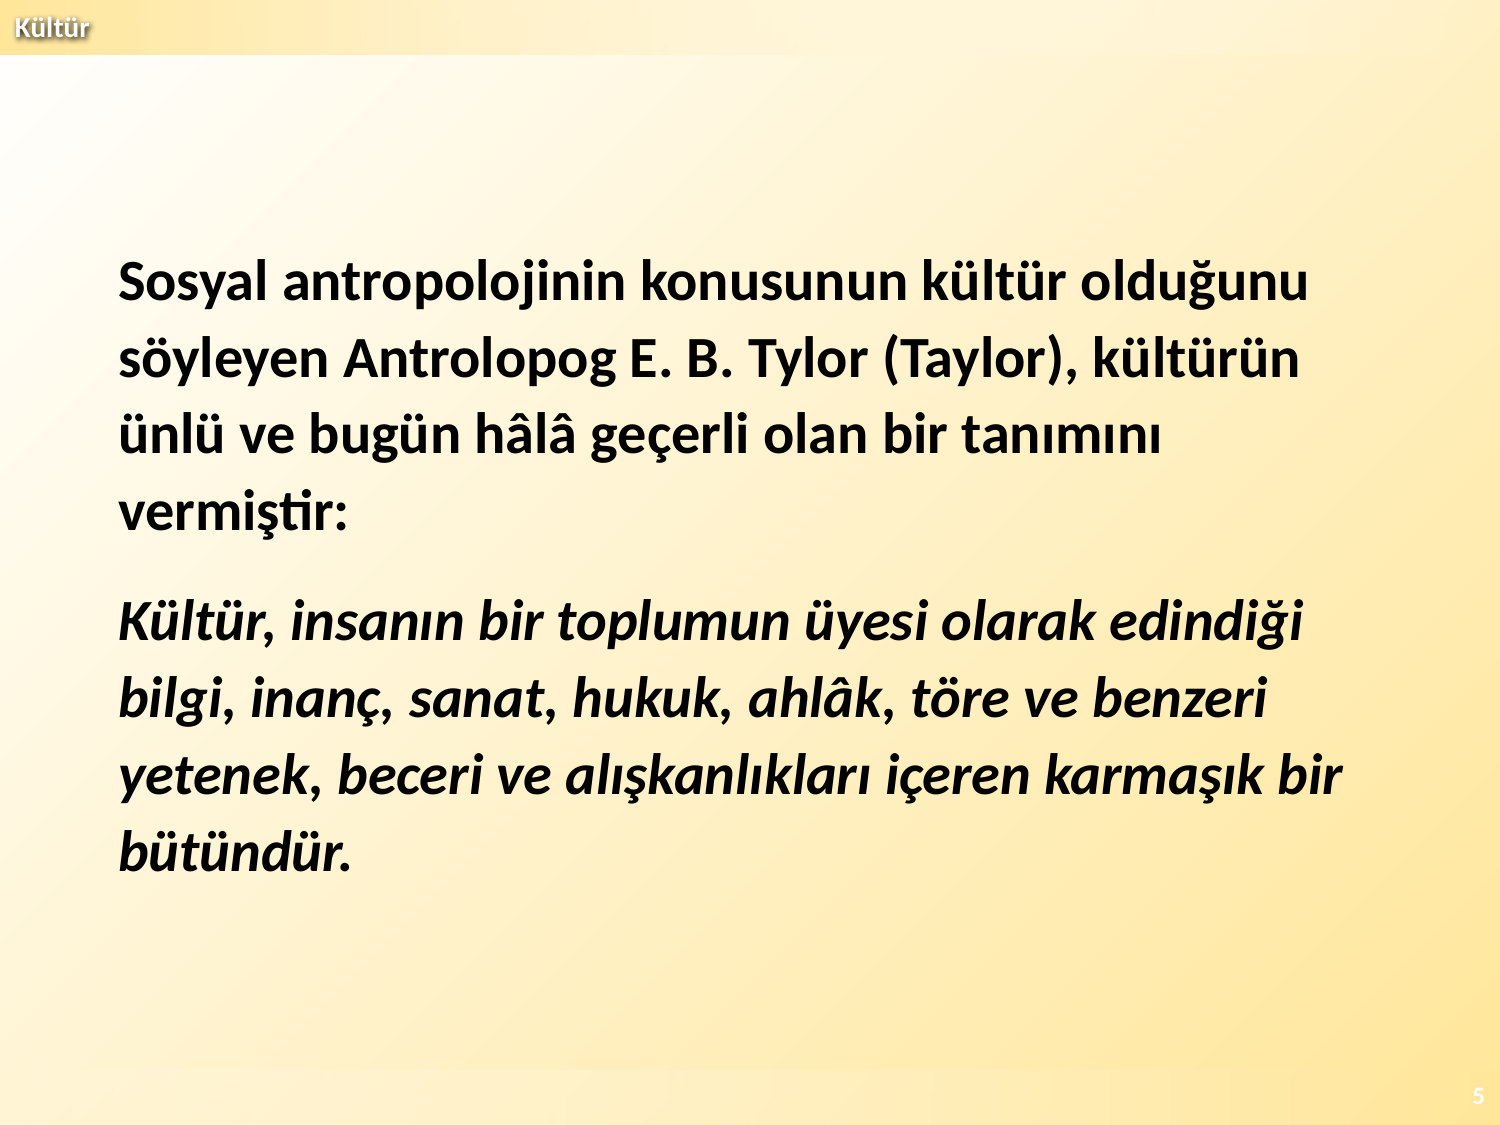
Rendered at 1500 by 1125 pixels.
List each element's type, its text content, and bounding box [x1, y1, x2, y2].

list Sosyal antropolojinin konusunun kültür olduğunu söyleyen Antrolopog E. B. Tylor (Taylor), kültürün ünlü ve bugün hâlâ geçerli olan bir tanımını vermiştir: Kültür, insanın bir toplumun üyesi olarak edindiği bilgi, inanç, sanat, hukuk, ahlâk, töre ve benzeri yetenek, beceri ve alışkanlıkları içeren karmaşık bir bütündür. [103, 227, 1397, 898]
slide_number 5 [1162, 1065, 1500, 1125]
